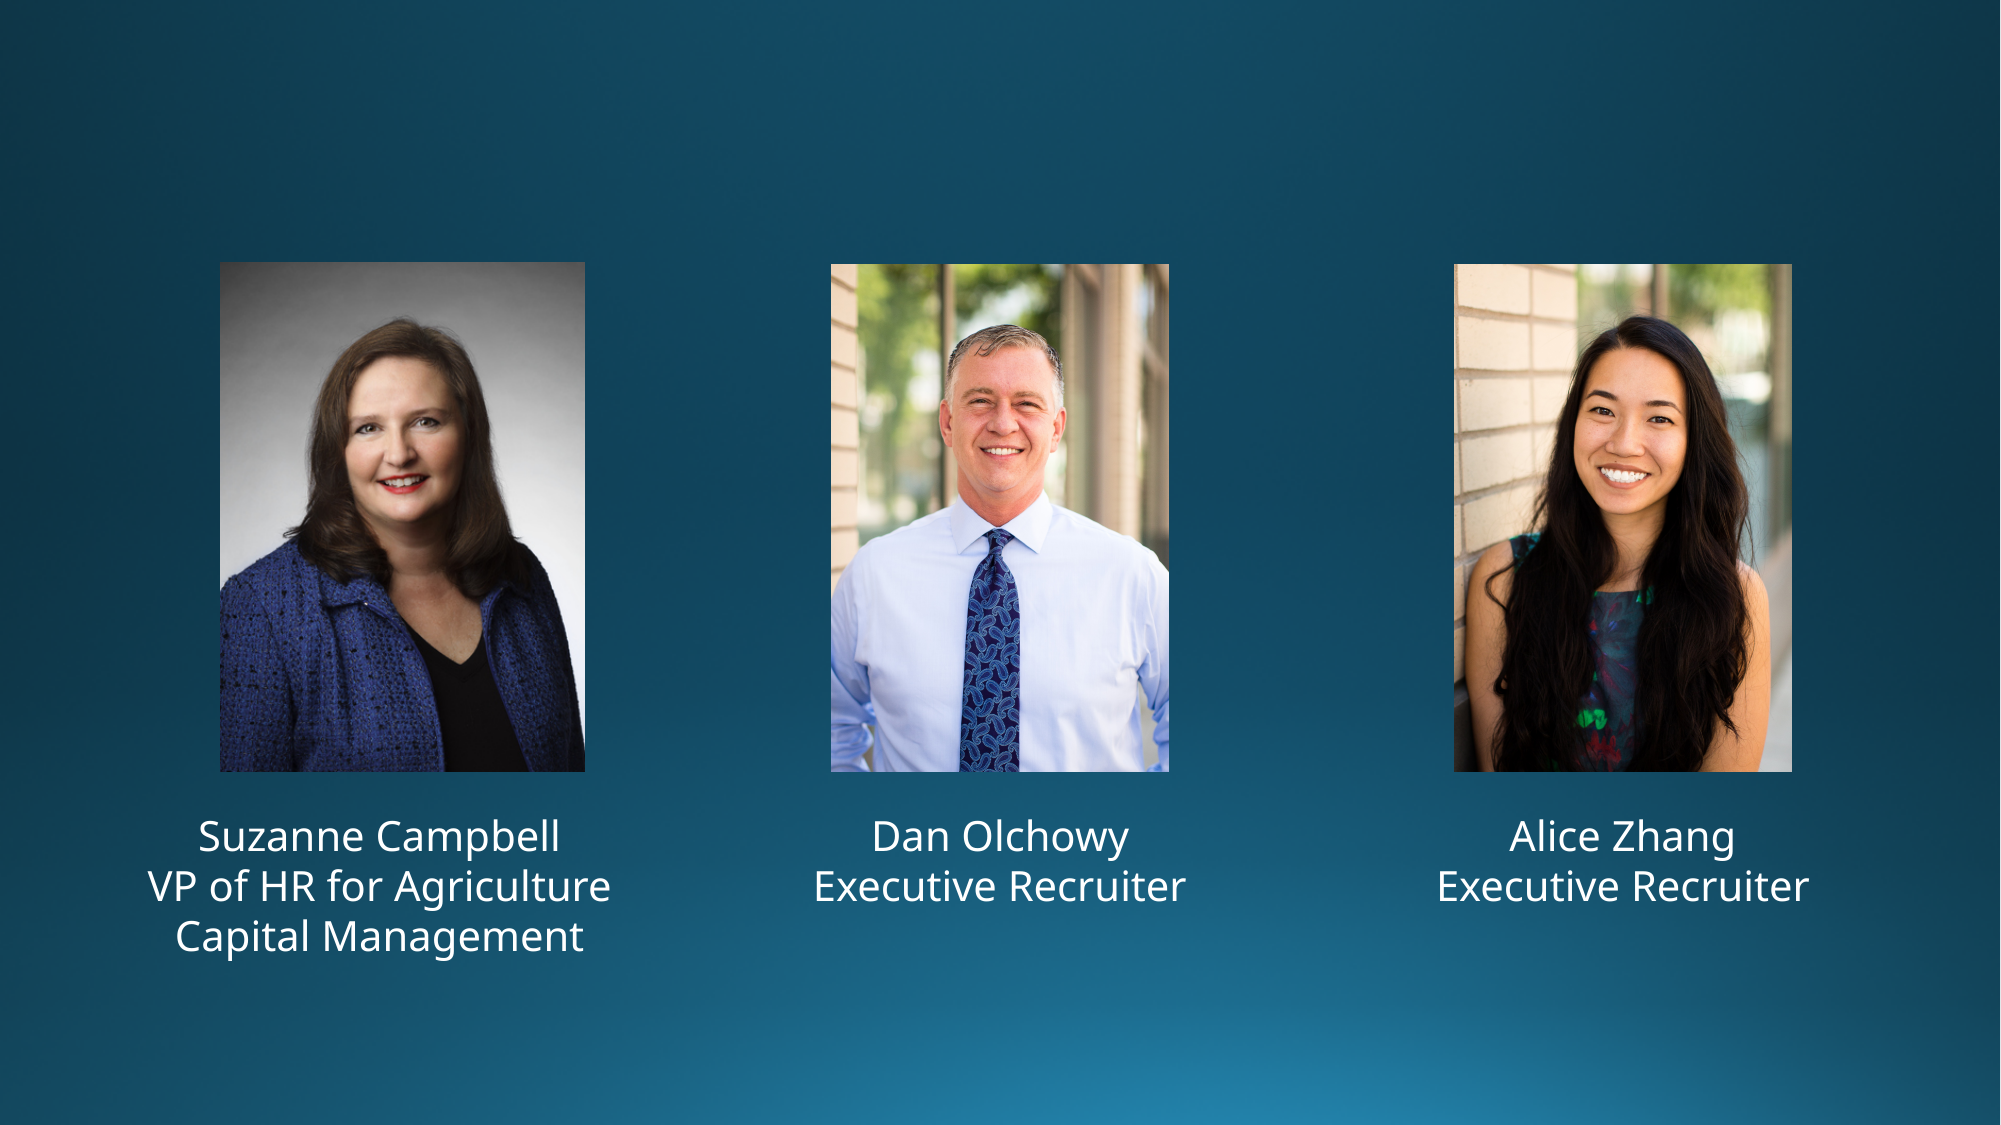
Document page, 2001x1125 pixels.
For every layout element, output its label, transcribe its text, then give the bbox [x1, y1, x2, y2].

text_box Alice Zhang Executive Recruiter [1330, 802, 1916, 918]
text_box Suzanne Campbell VP of HR for Agriculture Capital Management [112, 802, 647, 968]
text_box Dan Olchowy Executive Recruiter [752, 802, 1248, 918]
picture [0, 0, 2001, 1125]
